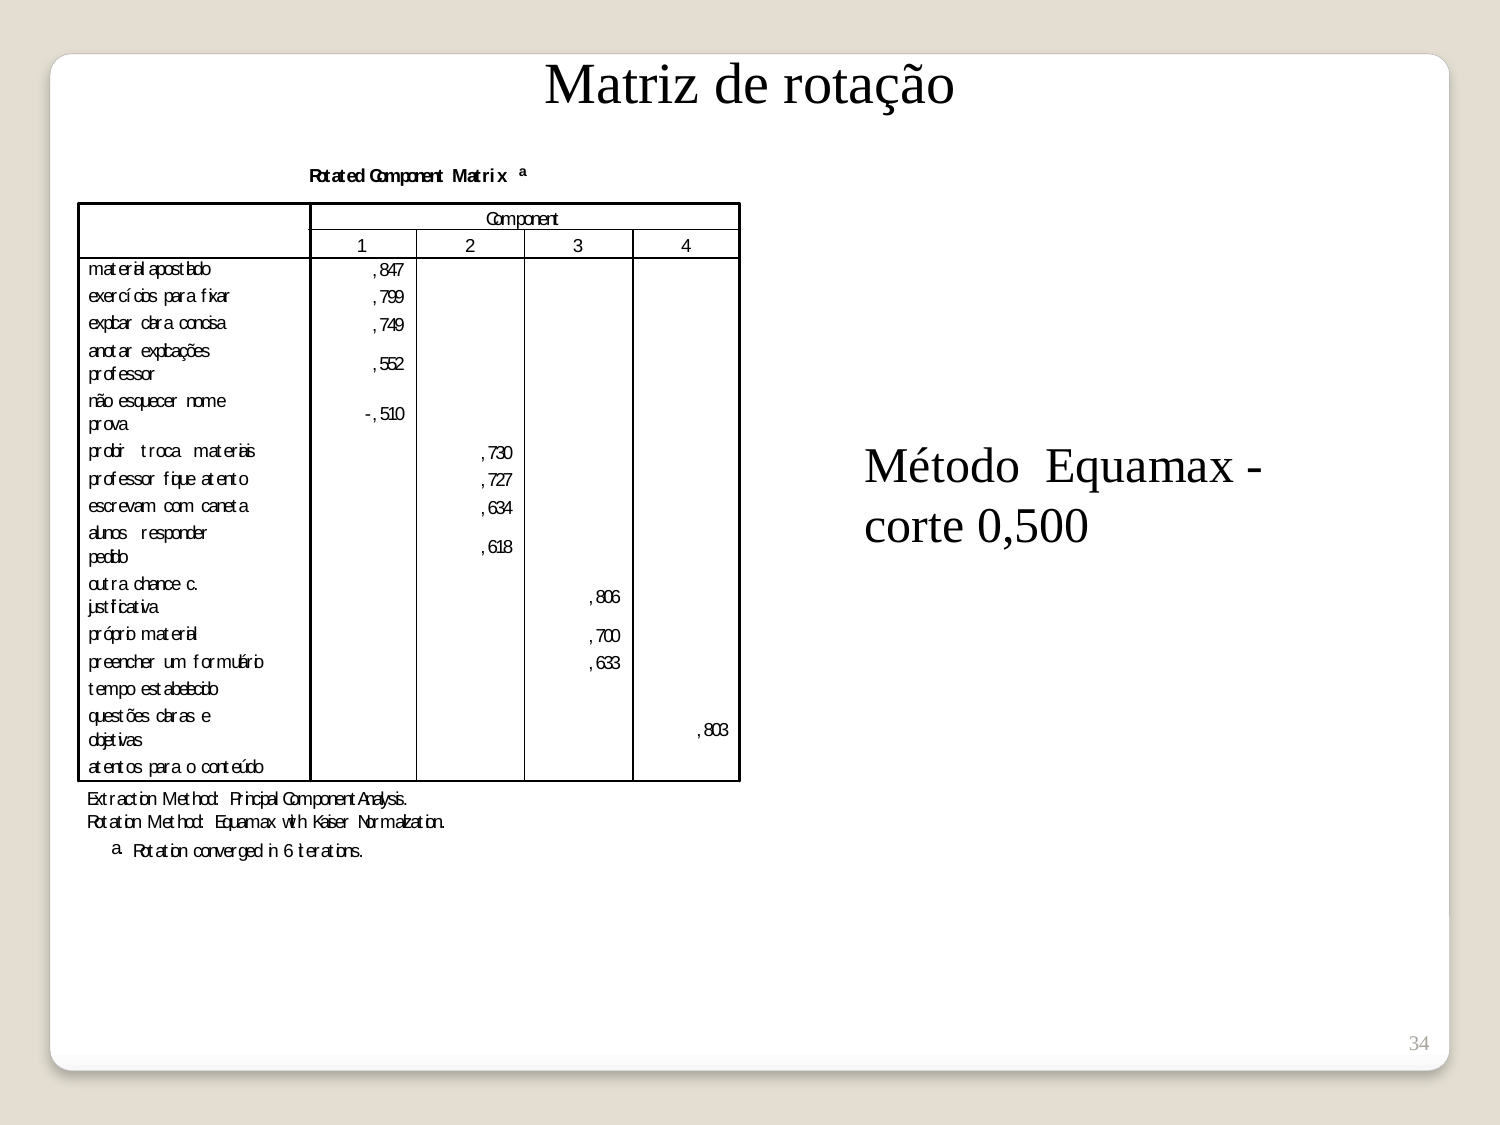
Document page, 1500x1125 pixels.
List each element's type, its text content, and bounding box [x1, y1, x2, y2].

text_box Matriz de rotação [224, 37, 1275, 123]
slide_number 34 [1369, 1002, 1445, 1063]
text_box Método Equamax - corte 0,500 [849, 424, 1388, 560]
picture [62, 149, 785, 907]
